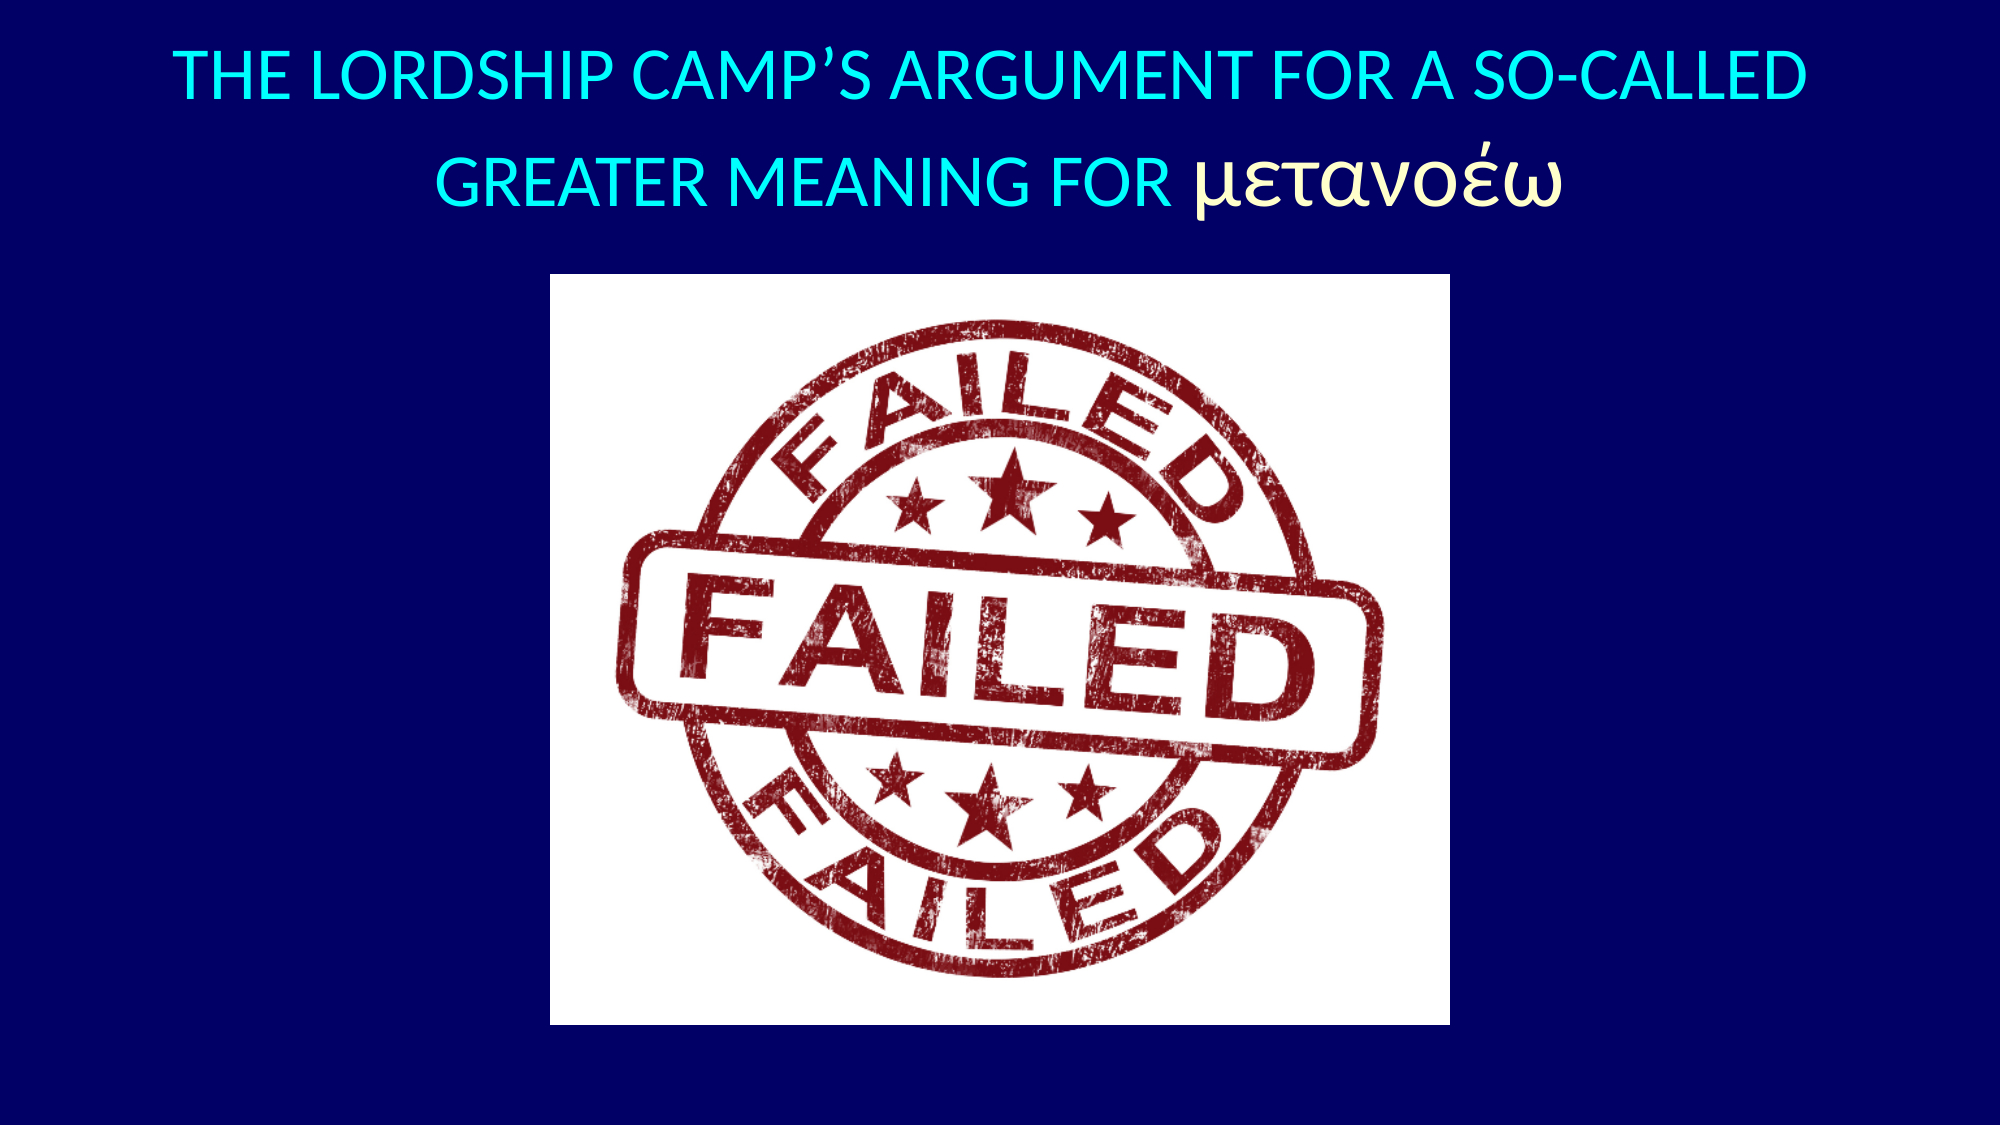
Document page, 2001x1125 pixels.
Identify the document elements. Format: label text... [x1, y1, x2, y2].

picture [550, 274, 1450, 1025]
title THE LORDSHIP CAMP’S ARGUMENT FOR A SO-CALLED GREATER MEANING FOR μετανοέω [99, 34, 1900, 215]
